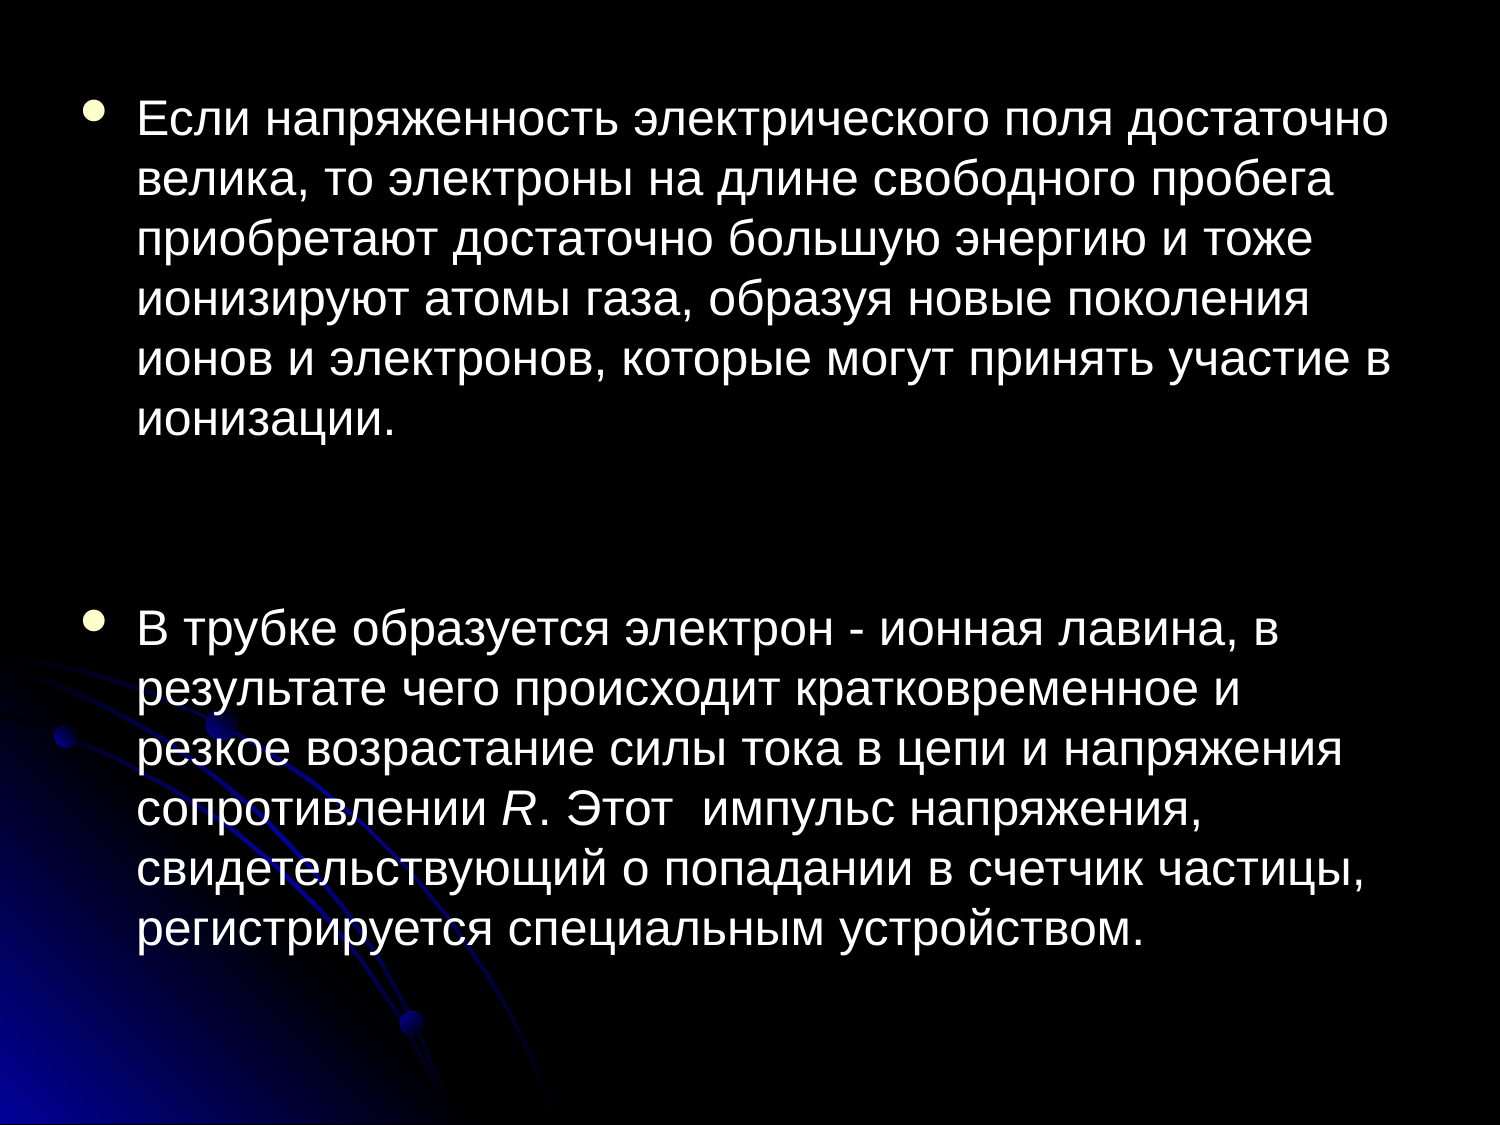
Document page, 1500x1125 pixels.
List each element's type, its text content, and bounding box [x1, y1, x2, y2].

list Если напряженность электрического поля достаточно велика, то электроны на длине свободного пробега приобретают достаточно большую энергию и тоже ионизируют атомы газа, образуя новые поколения ионов и электронов, которые могут принять участие в ионизации. В трубке образуется электрон - ионная лавина, в результате чего происходит кратковременное и резкое возрастание силы тока в цепи и напряжения сопротивлении R. Этот импульс напряжения, свидетельствующий о попадании в счетчик частицы, регистрируется специальным устройством. [64, 77, 1416, 1059]
